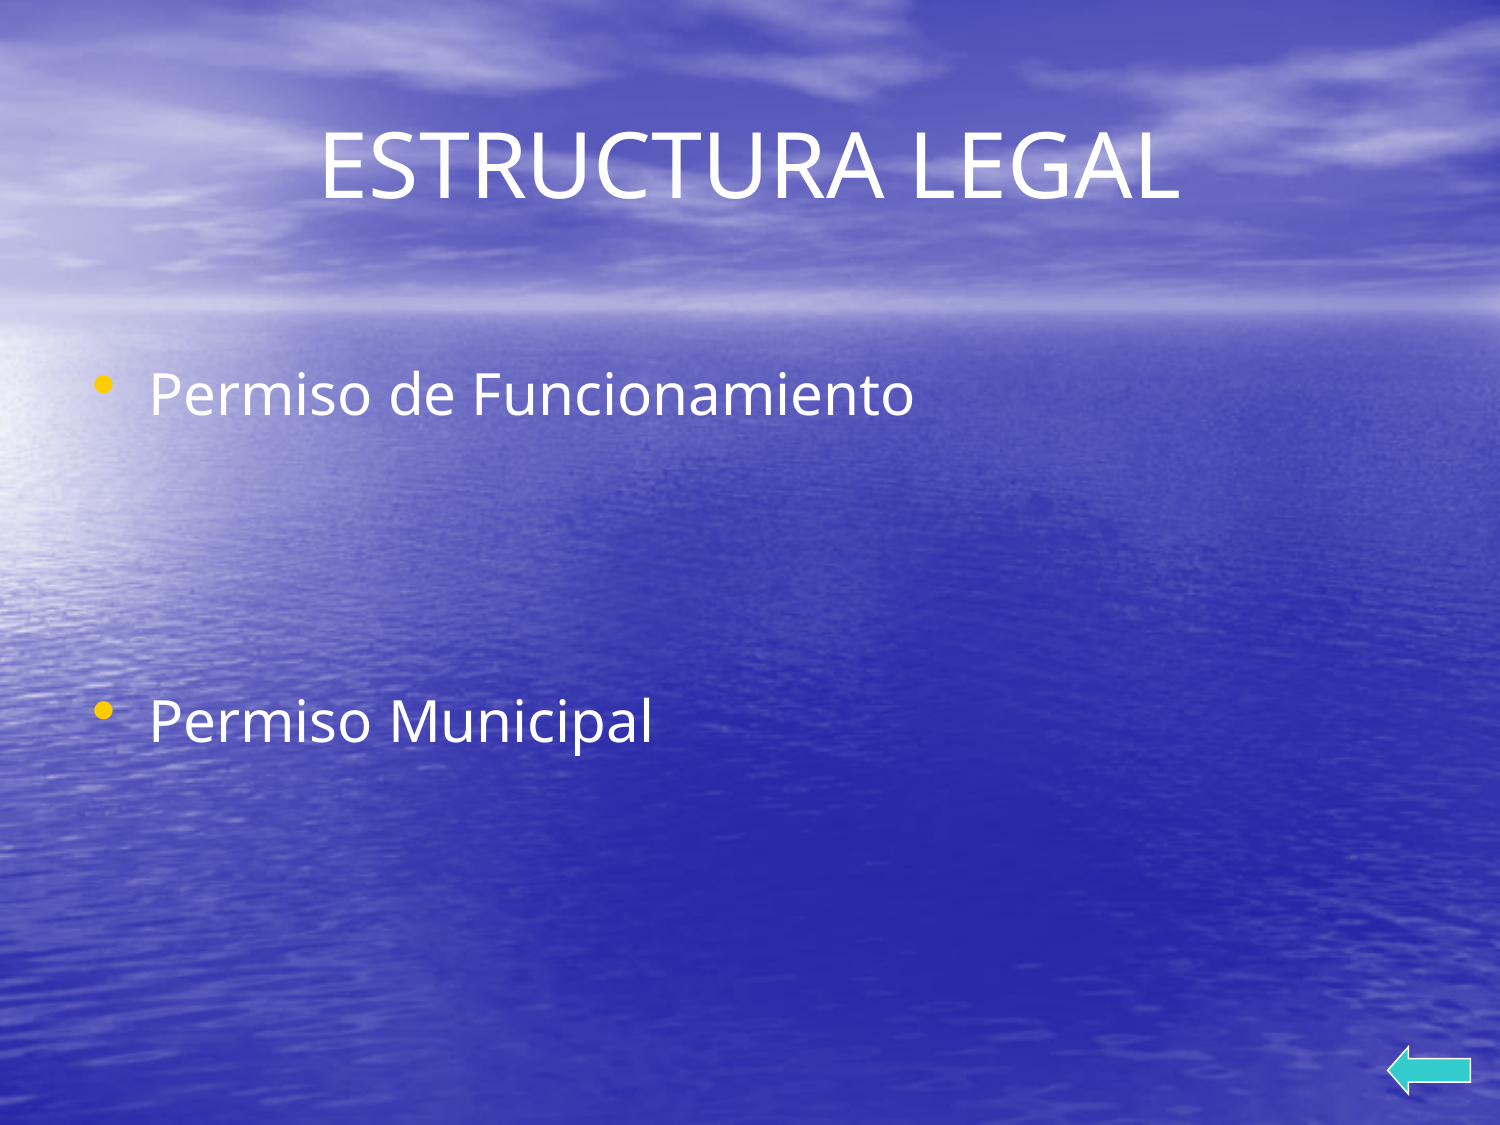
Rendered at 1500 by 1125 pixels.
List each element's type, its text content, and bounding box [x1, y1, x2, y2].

list Permiso de Funcionamiento Permiso Municipal [76, 349, 1428, 1026]
text_box [1387, 1046, 1471, 1094]
title ESTRUCTURA LEGAL [74, 47, 1426, 276]
